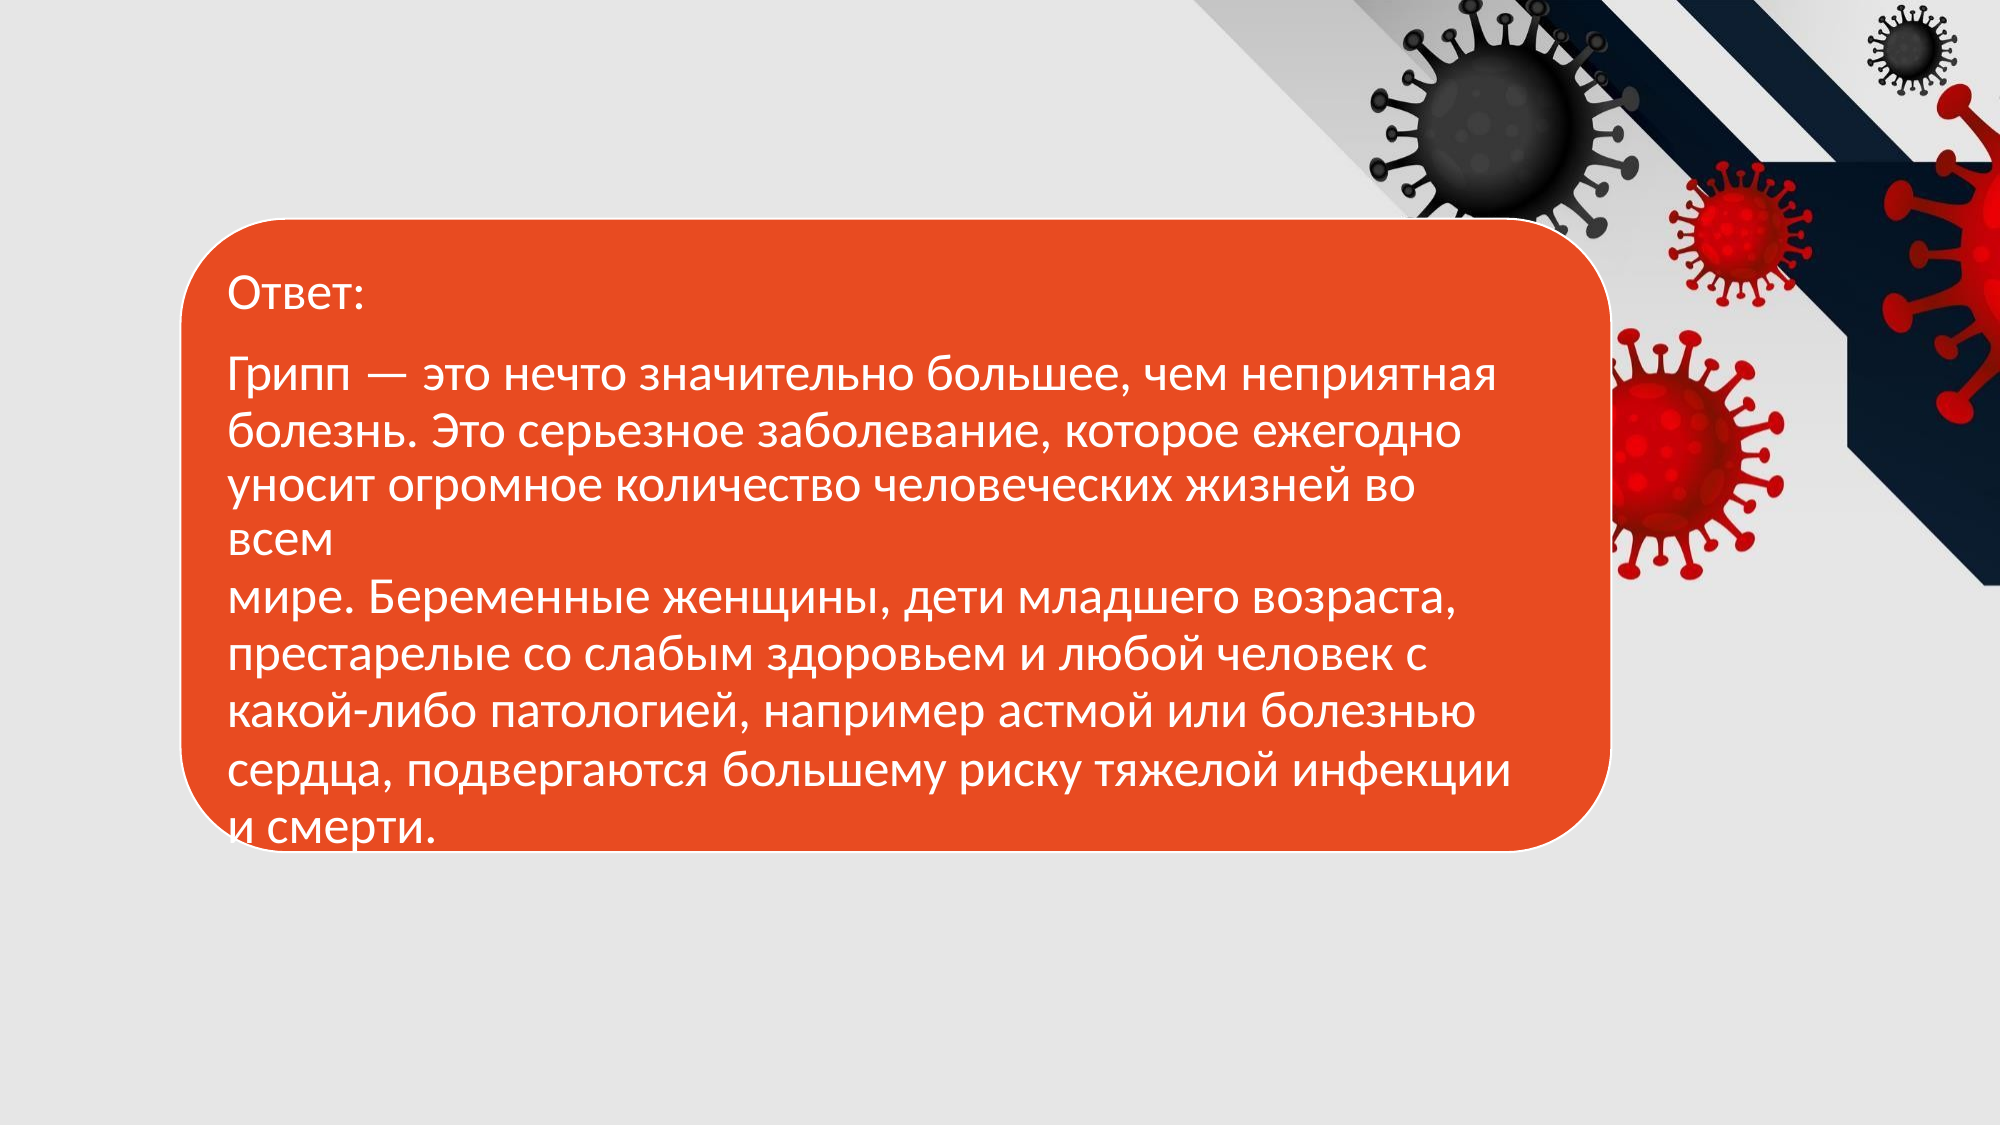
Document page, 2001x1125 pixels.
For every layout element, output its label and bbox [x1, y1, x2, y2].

picture [0, 0, 2000, 1125]
text_box [179, 217, 1613, 854]
